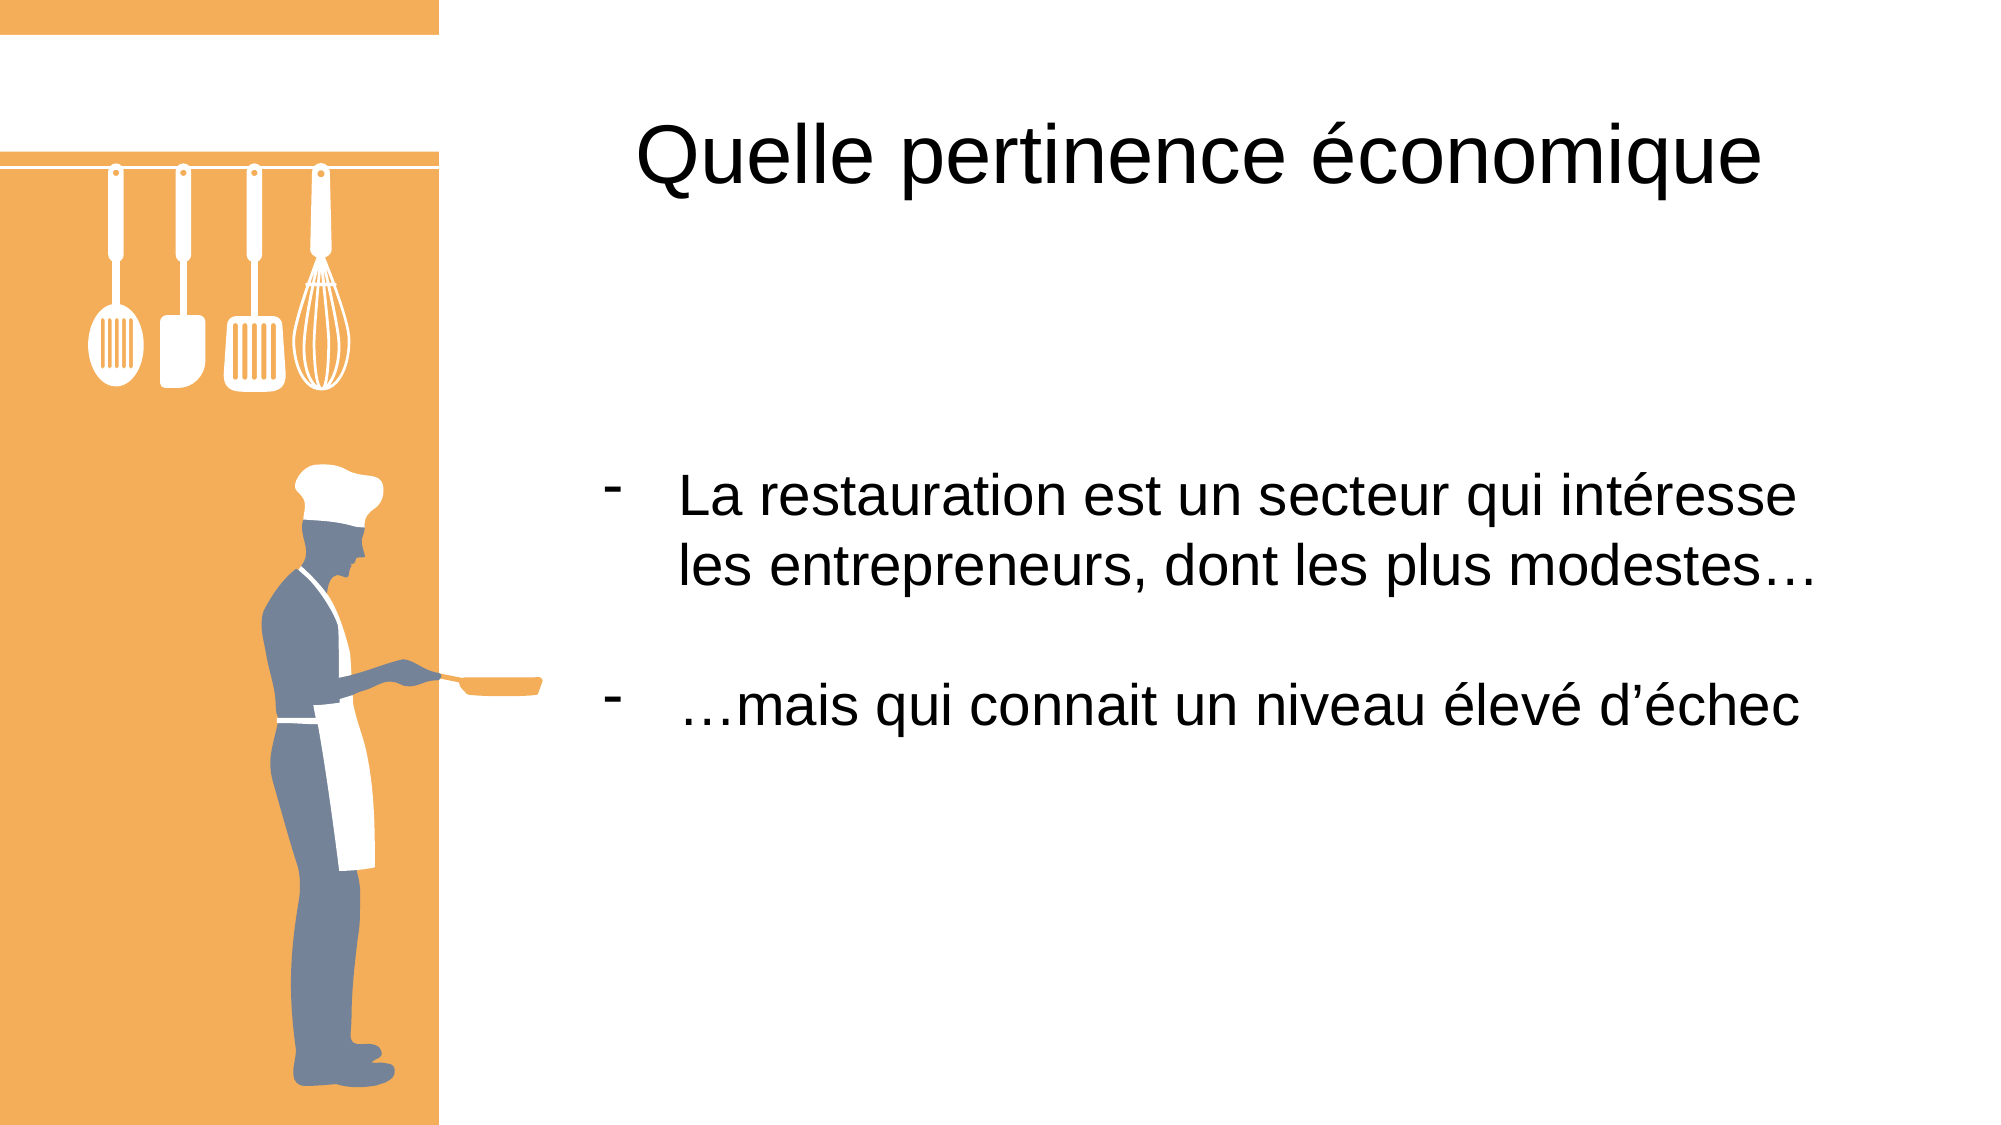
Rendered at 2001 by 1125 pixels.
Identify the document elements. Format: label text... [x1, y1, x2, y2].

text_box La restauration est un secteur qui intéresse les entrepreneurs, dont les plus modestes… …mais qui connait un niveau élevé d’échec [588, 449, 1886, 745]
text_box Quelle pertinence économique [621, 92, 1853, 208]
